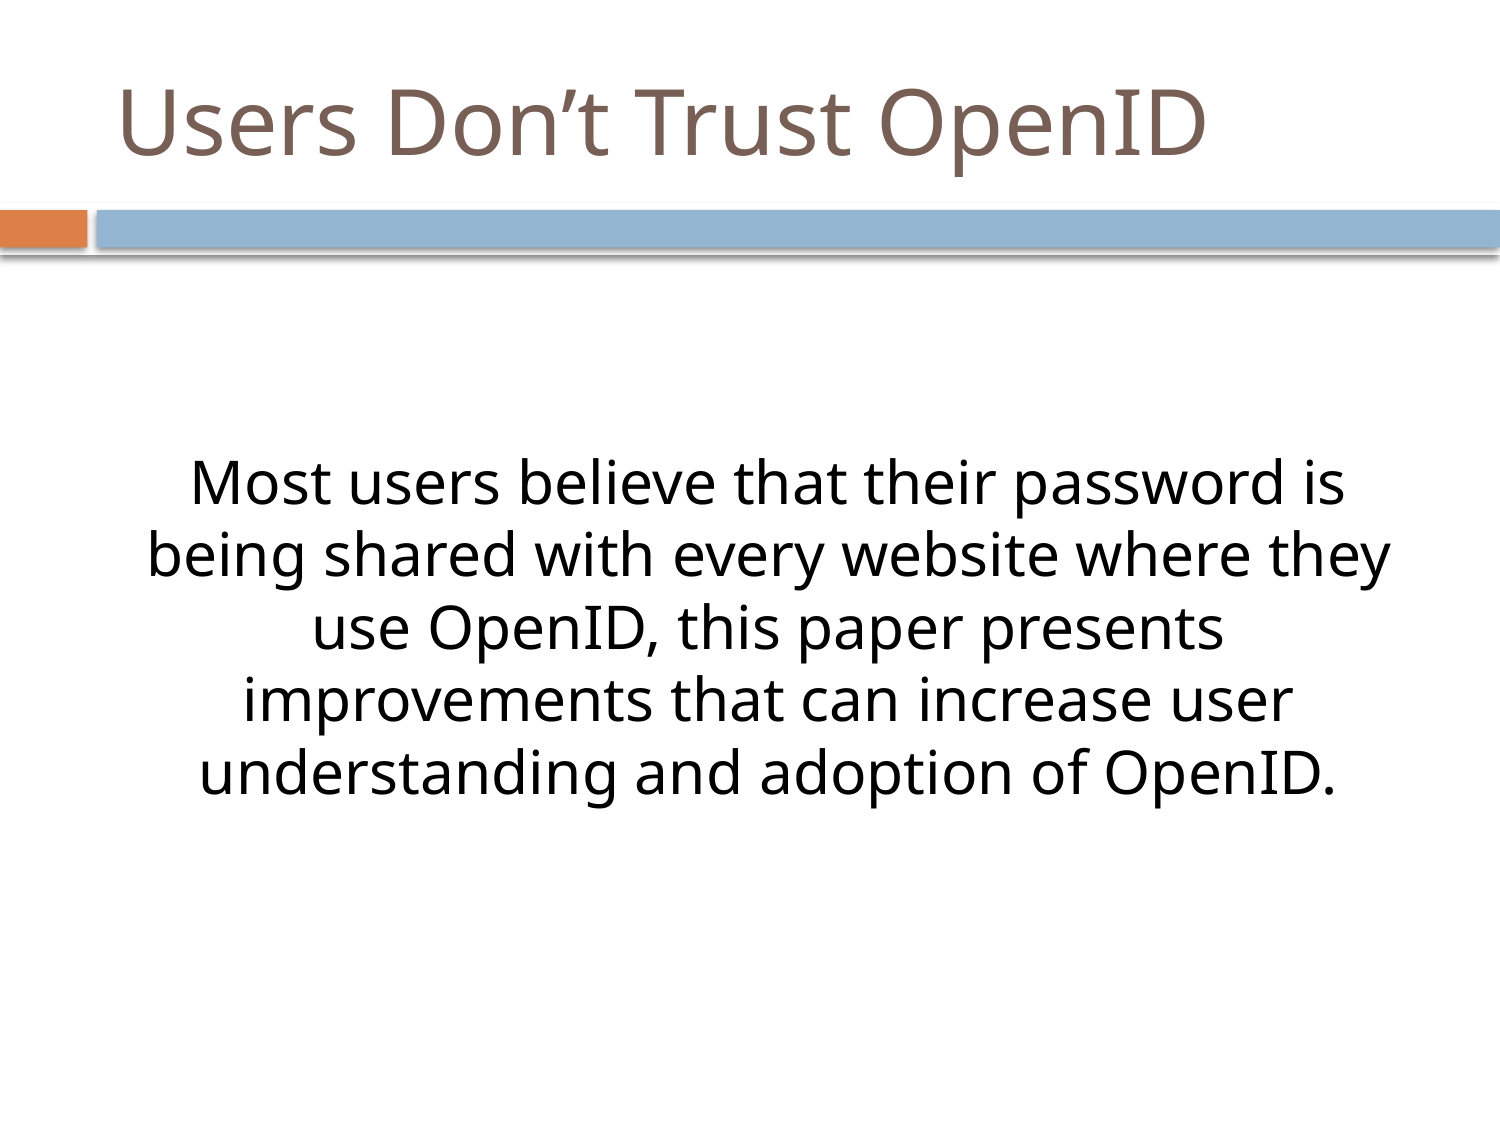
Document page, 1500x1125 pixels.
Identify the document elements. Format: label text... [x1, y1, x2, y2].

title Users Don’t Trust OpenID [100, 37, 1438, 200]
list Most users believe that their password is being shared with every website where they use OpenID, this paper presents improvements that can increase user understanding and adoption of OpenID. [100, 262, 1438, 1000]
